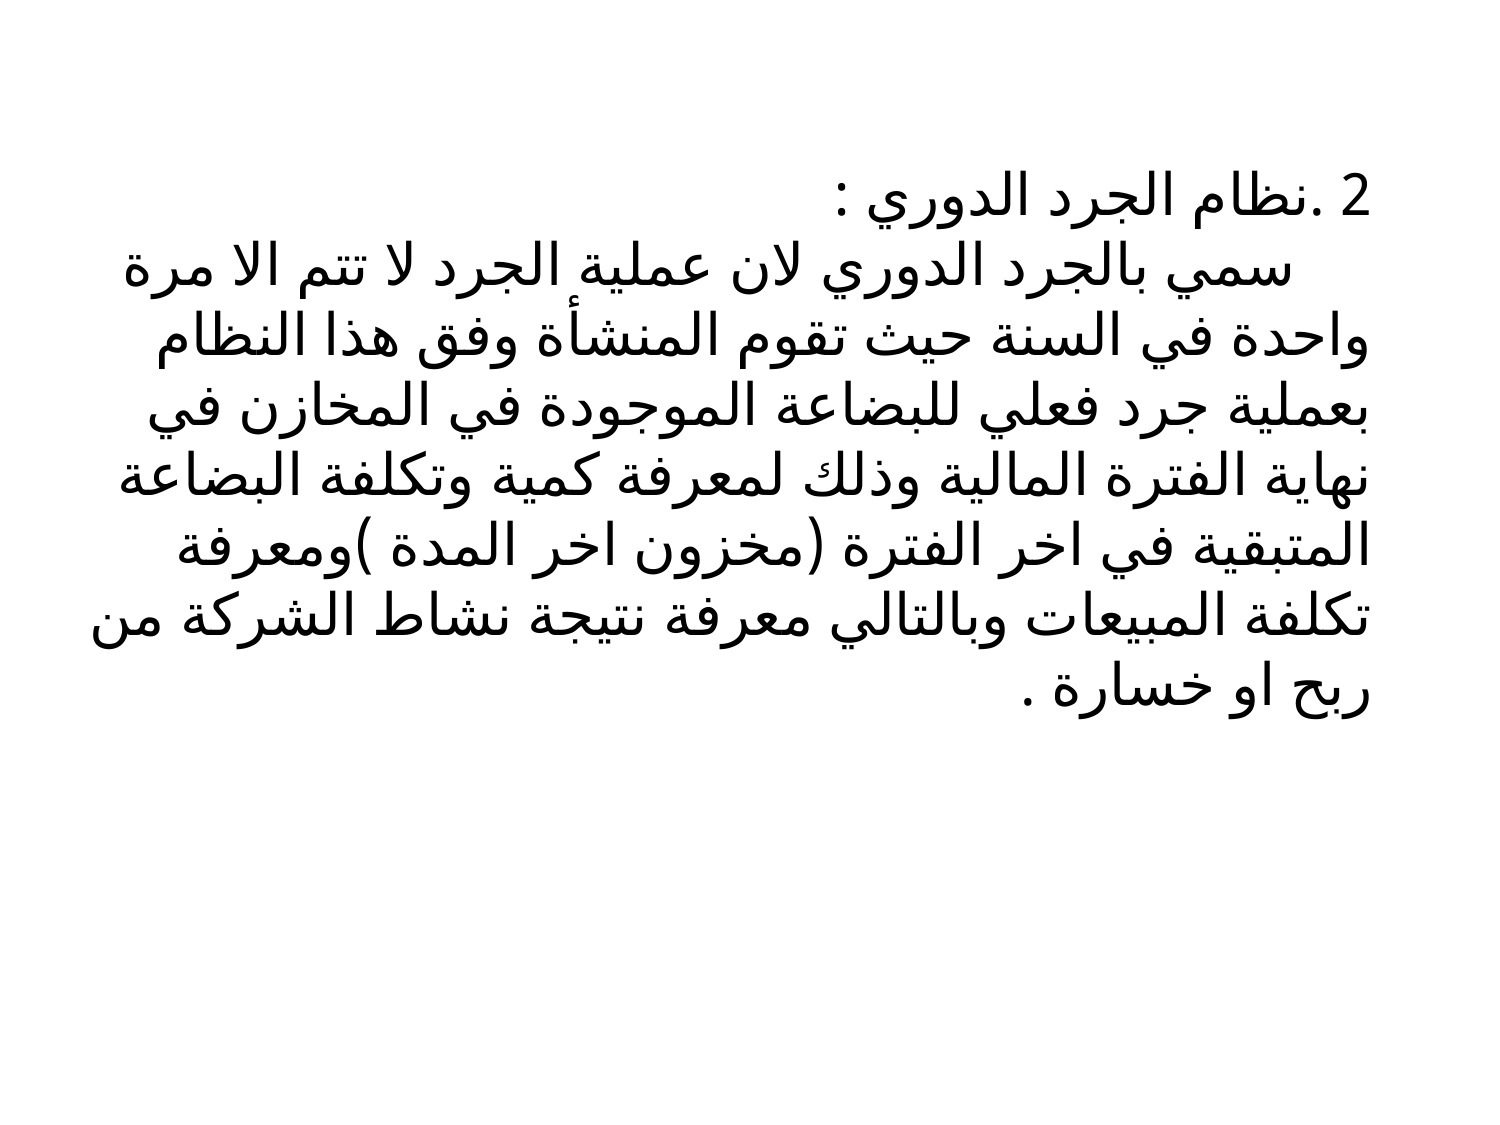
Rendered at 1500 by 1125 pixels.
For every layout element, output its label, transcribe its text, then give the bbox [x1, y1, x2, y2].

text_box 2 .نظام الجرد الدوري : سمي بالجرد الدوري لان عملية الجرد لا تتم الا مرة واحدة في السنة حيث تقوم المنشأة وفق هذا النظام بعملية جرد فعلي للبضاعة الموجودة في المخازن في نهاية الفترة المالية وذلك لمعرفة كمية وتكلفة البضاعة المتبقية في اخر الفترة (مخزون اخر المدة )ومعرفة تكلفة المبيعات وبالتالي معرفة نتيجة نشاط الشركة من ربح او خسارة . [75, 149, 1388, 725]
